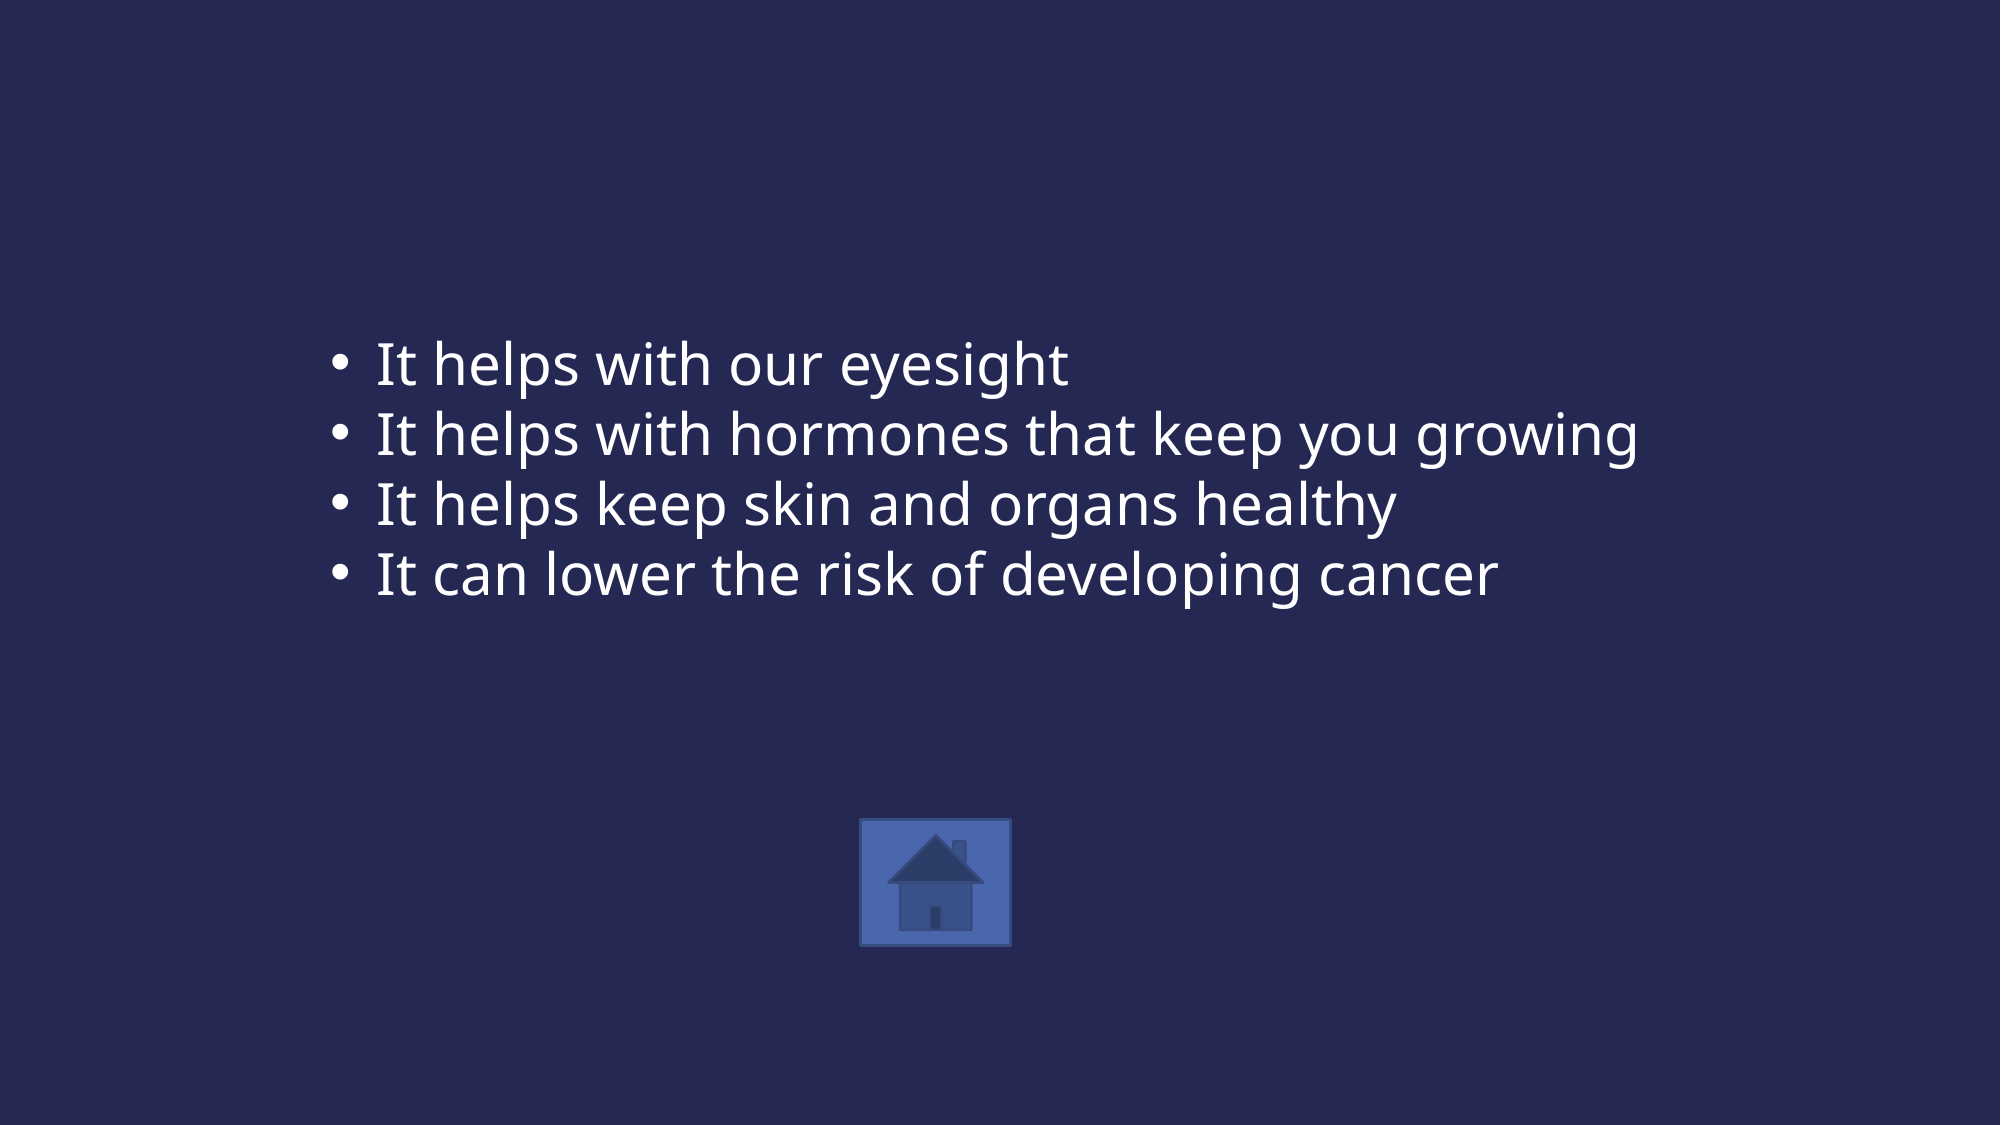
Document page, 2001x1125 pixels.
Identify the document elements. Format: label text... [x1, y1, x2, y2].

text_box It helps with our eyesight It helps with hormones that keep you growing It helps keep skin and organs healthy It can lower the risk of developing cancer [165, 319, 1681, 660]
